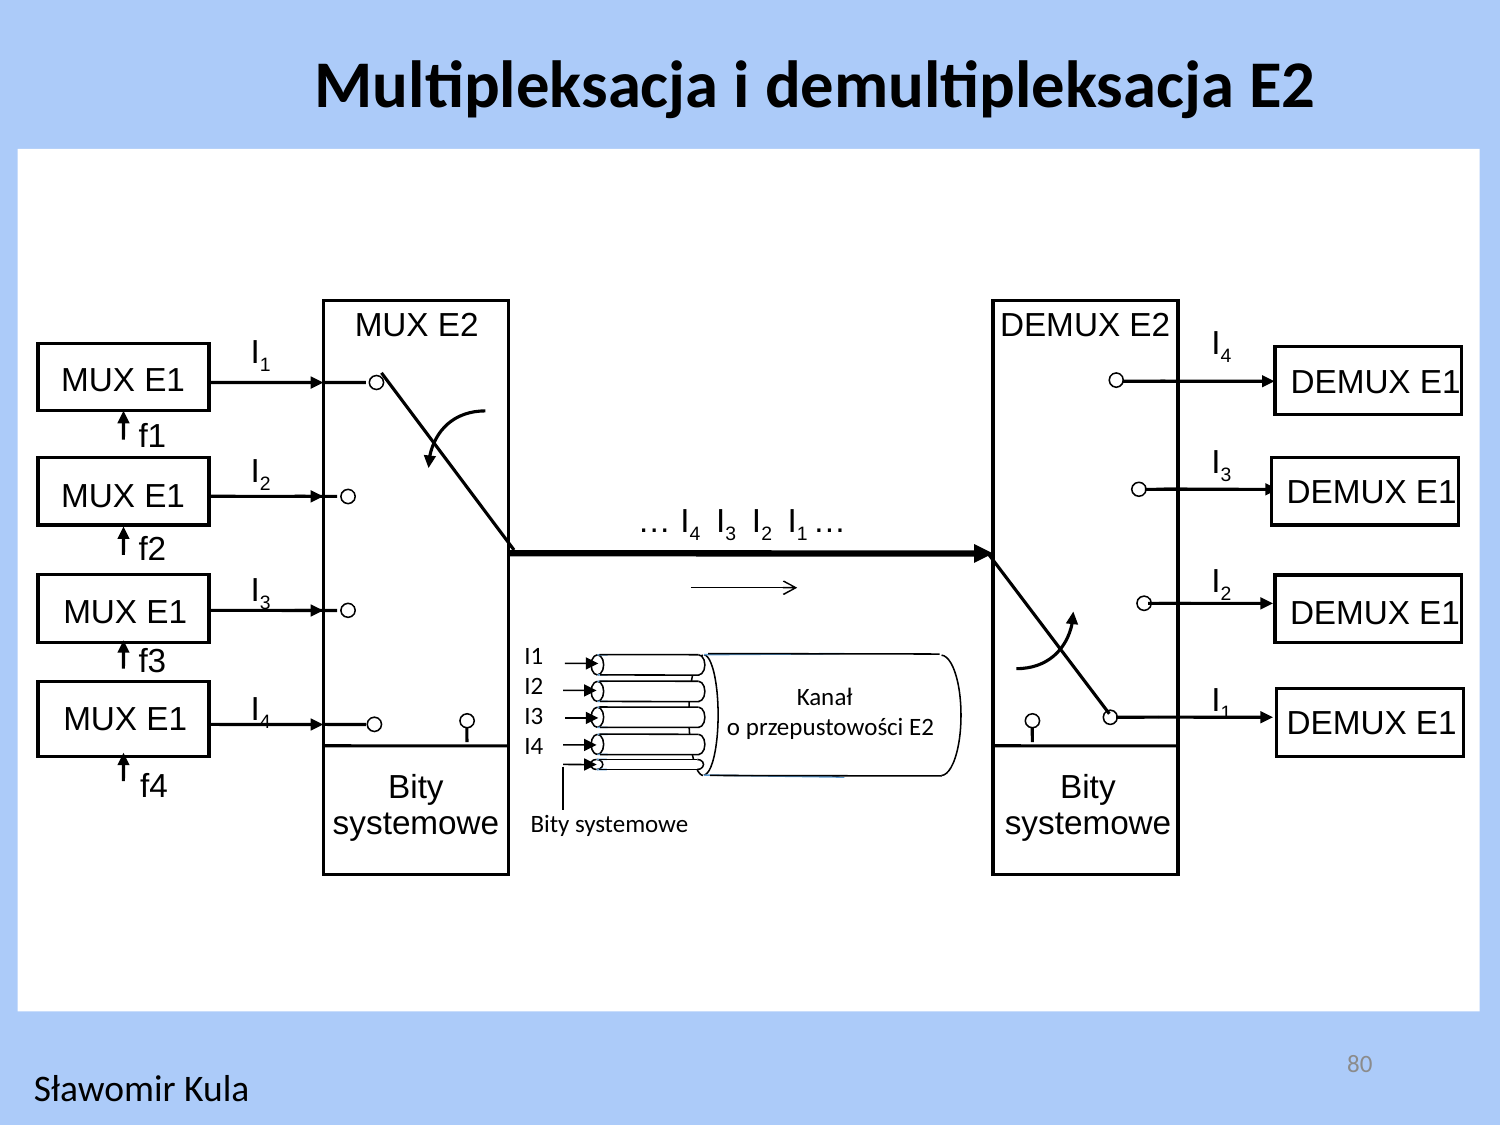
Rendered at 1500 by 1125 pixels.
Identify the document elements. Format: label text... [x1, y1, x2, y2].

text_box [459, 713, 475, 728]
text_box Multipleksacja i demultipleksacja E2 [314, 41, 1318, 122]
text_box DEMUX E1 [1271, 694, 1472, 749]
text_box [1274, 346, 1462, 415]
text_box [38, 457, 210, 525]
text_box f1 [123, 407, 182, 462]
text_box [423, 410, 486, 468]
text_box [1131, 482, 1147, 497]
text_box [1271, 518, 1459, 525]
slide_number 80 [1074, 1025, 1388, 1100]
text_box [1016, 611, 1079, 669]
text_box [1247, 375, 1274, 388]
text_box [1247, 483, 1271, 496]
text_box [117, 752, 126, 782]
text_box DEMUX E1 [1275, 352, 1476, 408]
text_box [286, 718, 323, 731]
text_box [1247, 597, 1273, 610]
text_box [340, 489, 356, 504]
text_box f2 [123, 519, 182, 575]
text_box [310, 611, 323, 617]
text_box [323, 849, 509, 875]
text_box I4 I3 I2 I1 [1196, 313, 1247, 729]
text_box f3 [123, 632, 182, 687]
text_box [1247, 711, 1271, 724]
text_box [509, 632, 962, 847]
text_box [369, 375, 384, 390]
text_box [310, 604, 323, 610]
text_box [323, 300, 509, 762]
text_box [310, 490, 323, 496]
text_box [117, 527, 123, 539]
text_box [340, 603, 356, 618]
text_box Bity systemowe [308, 762, 505, 849]
text_box [286, 376, 323, 389]
text_box [16, 147, 1482, 1013]
text_box [117, 641, 123, 653]
text_box [1136, 596, 1152, 611]
text_box MUX E1 [46, 466, 201, 522]
text_box [1276, 749, 1464, 757]
text_box [1271, 457, 1459, 462]
text_box MUX E1 [48, 690, 203, 745]
text_box [1103, 710, 1118, 725]
text_box [1276, 688, 1464, 694]
text_box [992, 351, 1179, 762]
text_box Sławomir Kula [19, 1057, 265, 1117]
text_box [508, 547, 992, 560]
text_box f4 [125, 757, 183, 812]
text_box [38, 681, 210, 757]
text_box [310, 497, 322, 503]
text_box [1025, 713, 1040, 728]
text_box [38, 574, 210, 643]
text_box DEMUX E1 [1271, 462, 1472, 518]
text_box DEMUX E2 [985, 295, 1186, 351]
text_box Bity systemowe [980, 762, 1187, 849]
text_box MUX E1 [46, 350, 201, 406]
text_box [1109, 372, 1124, 388]
text_box [38, 343, 210, 411]
text_box I1 I2 I3 I4 [235, 322, 286, 738]
text_box MUX E2 [340, 295, 494, 351]
text_box DEMUX E1 [1275, 584, 1476, 639]
text_box [367, 717, 382, 732]
text_box [1274, 575, 1462, 643]
text_box [992, 849, 1179, 875]
text_box [117, 411, 123, 424]
text_box MUX E1 [48, 582, 203, 638]
text_box … I4 I3 I2 I1 … [623, 491, 880, 550]
